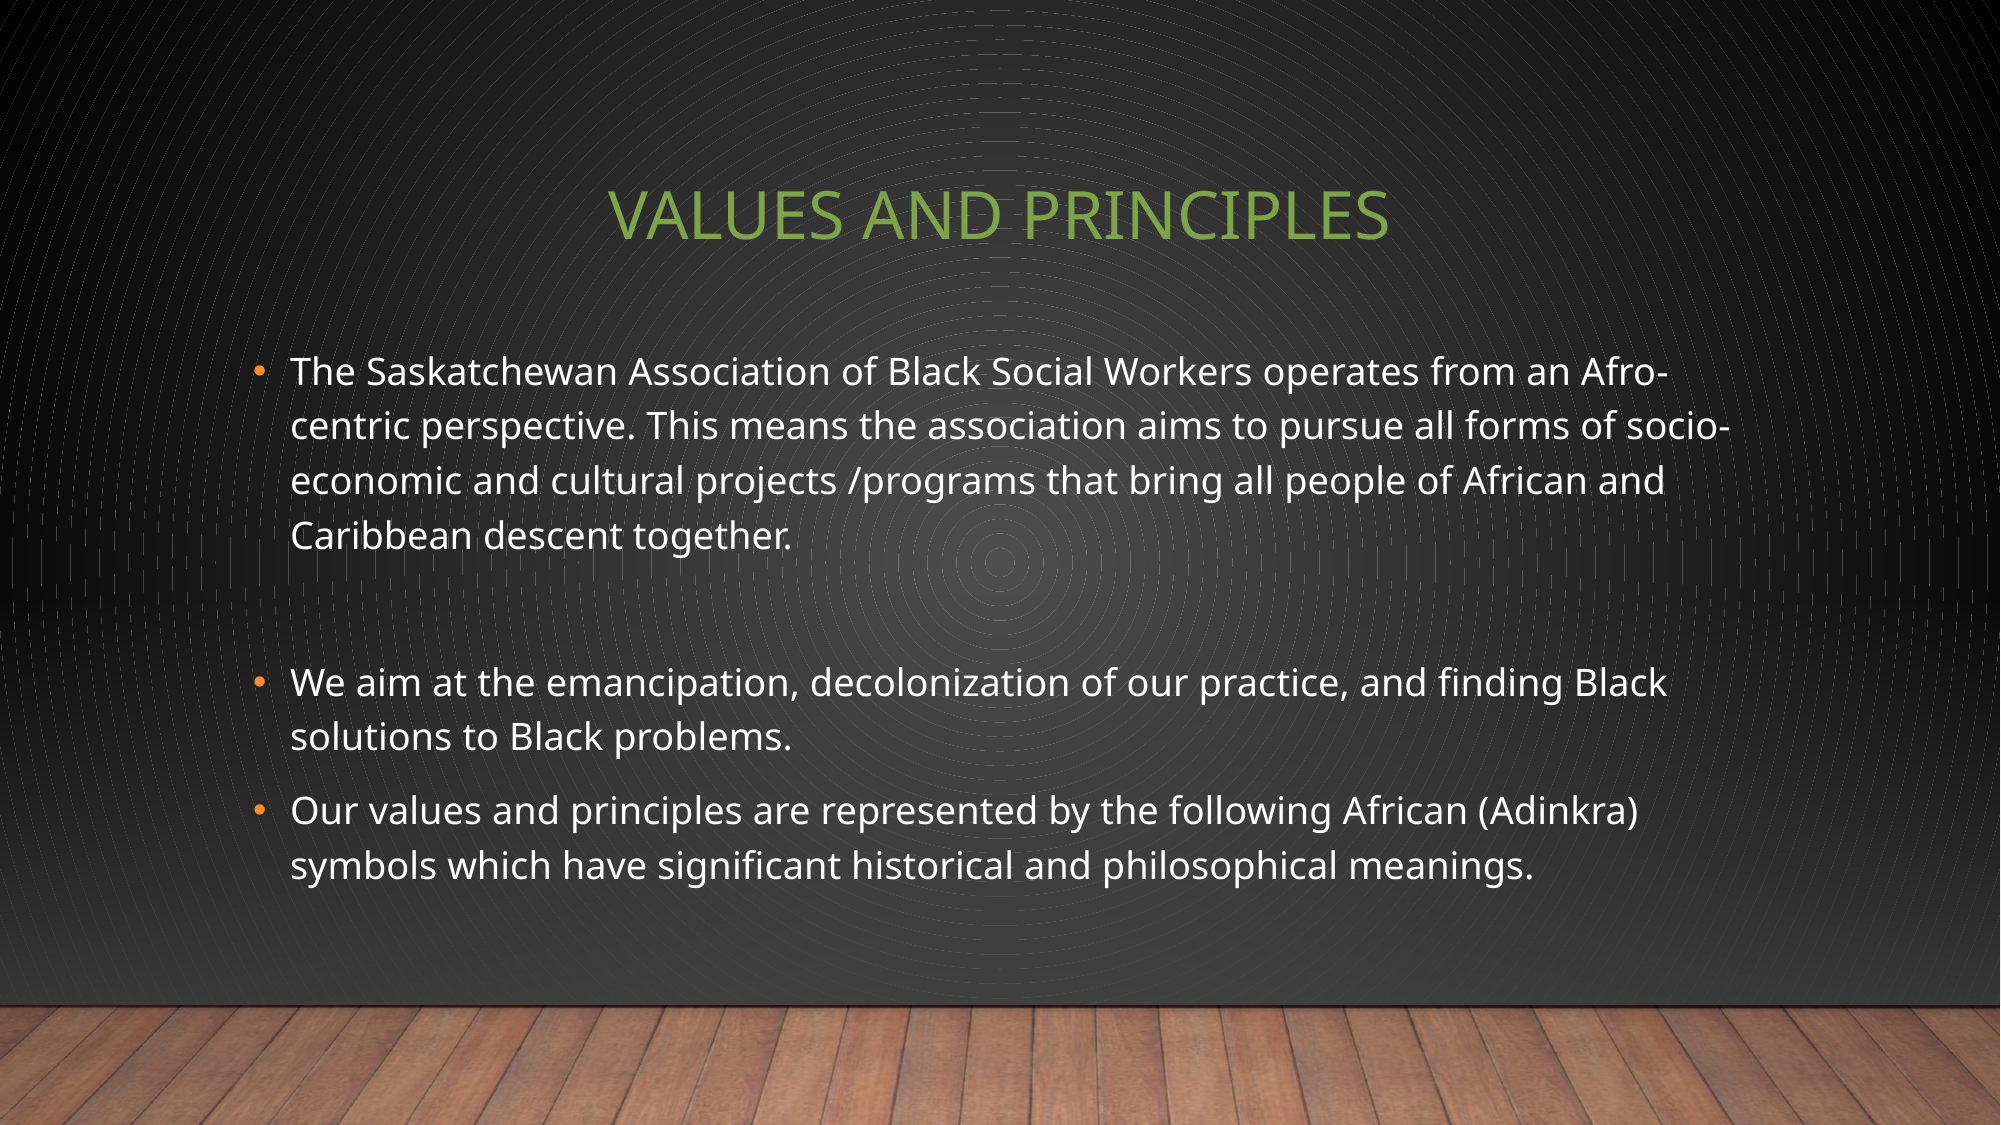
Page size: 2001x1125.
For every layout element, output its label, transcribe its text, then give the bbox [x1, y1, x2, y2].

title Values and Principles [238, 131, 1763, 305]
picture [0, 1005, 2000, 1125]
list The Saskatchewan Association of Black Social Workers operates from an Afro-centric perspective. This means the association aims to pursue all forms of socio-economic and cultural projects /programs that bring all people of African and Caribbean descent together. We aim at the emancipation, decolonization of our practice, and finding Black solutions to Black problems. Our values and principles are represented by the following African (Adinkra) symbols which have significant historical and philosophical meanings. [238, 330, 1763, 897]
